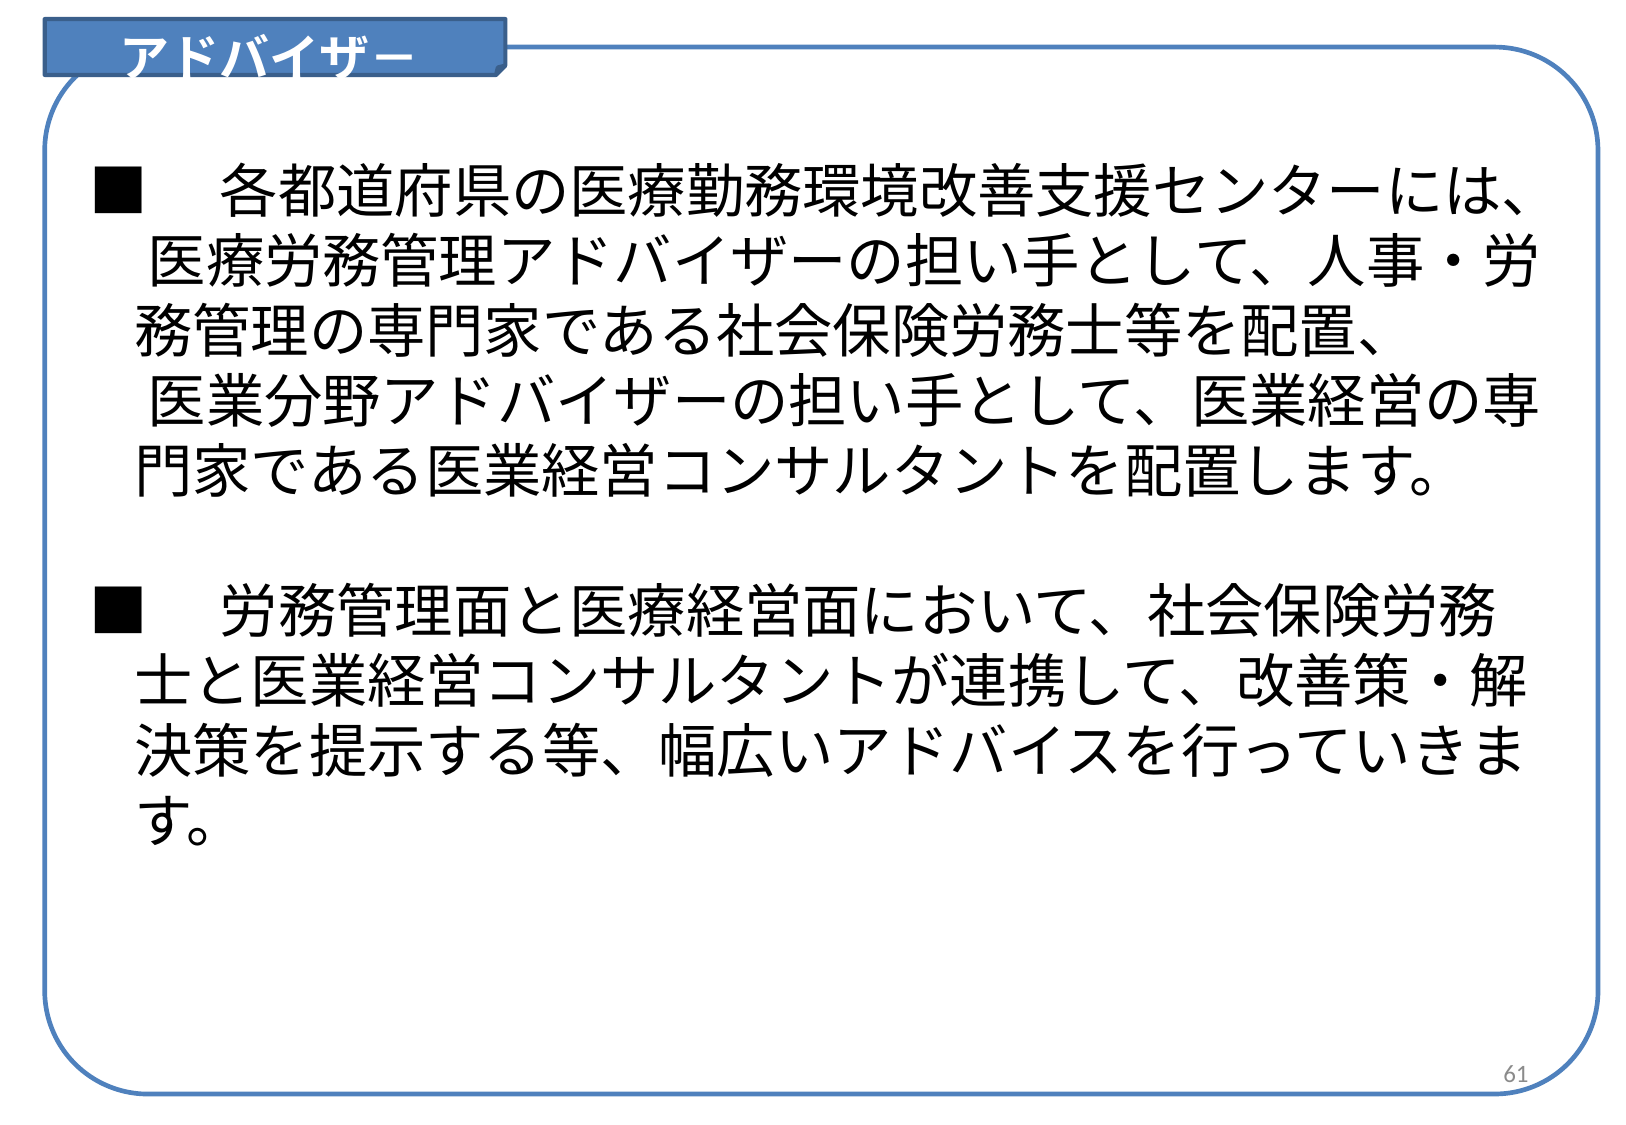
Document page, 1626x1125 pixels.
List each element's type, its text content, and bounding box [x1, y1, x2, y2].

text_box アドバイザ－ [44, 19, 506, 75]
slide_number 60 [1164, 1042, 1544, 1103]
text_box ■ 各都道府県の医療勤務環境改善支援センターには、 医療労務管理アドバイザーの担い手として、人事・労務管理の専門家である社会保険労務士等を配置、 医業分野アドバイザーの担い手として、医業経営の専門家である医業経営コンサルタントを配置します。 ■ 労務管理面と医療経営面において、社会保険労務士と医業経営コンサルタントが連携して、改善策・解決策を提示する等、幅広いアドバイスを行っていきます。 [44, 47, 1599, 1095]
